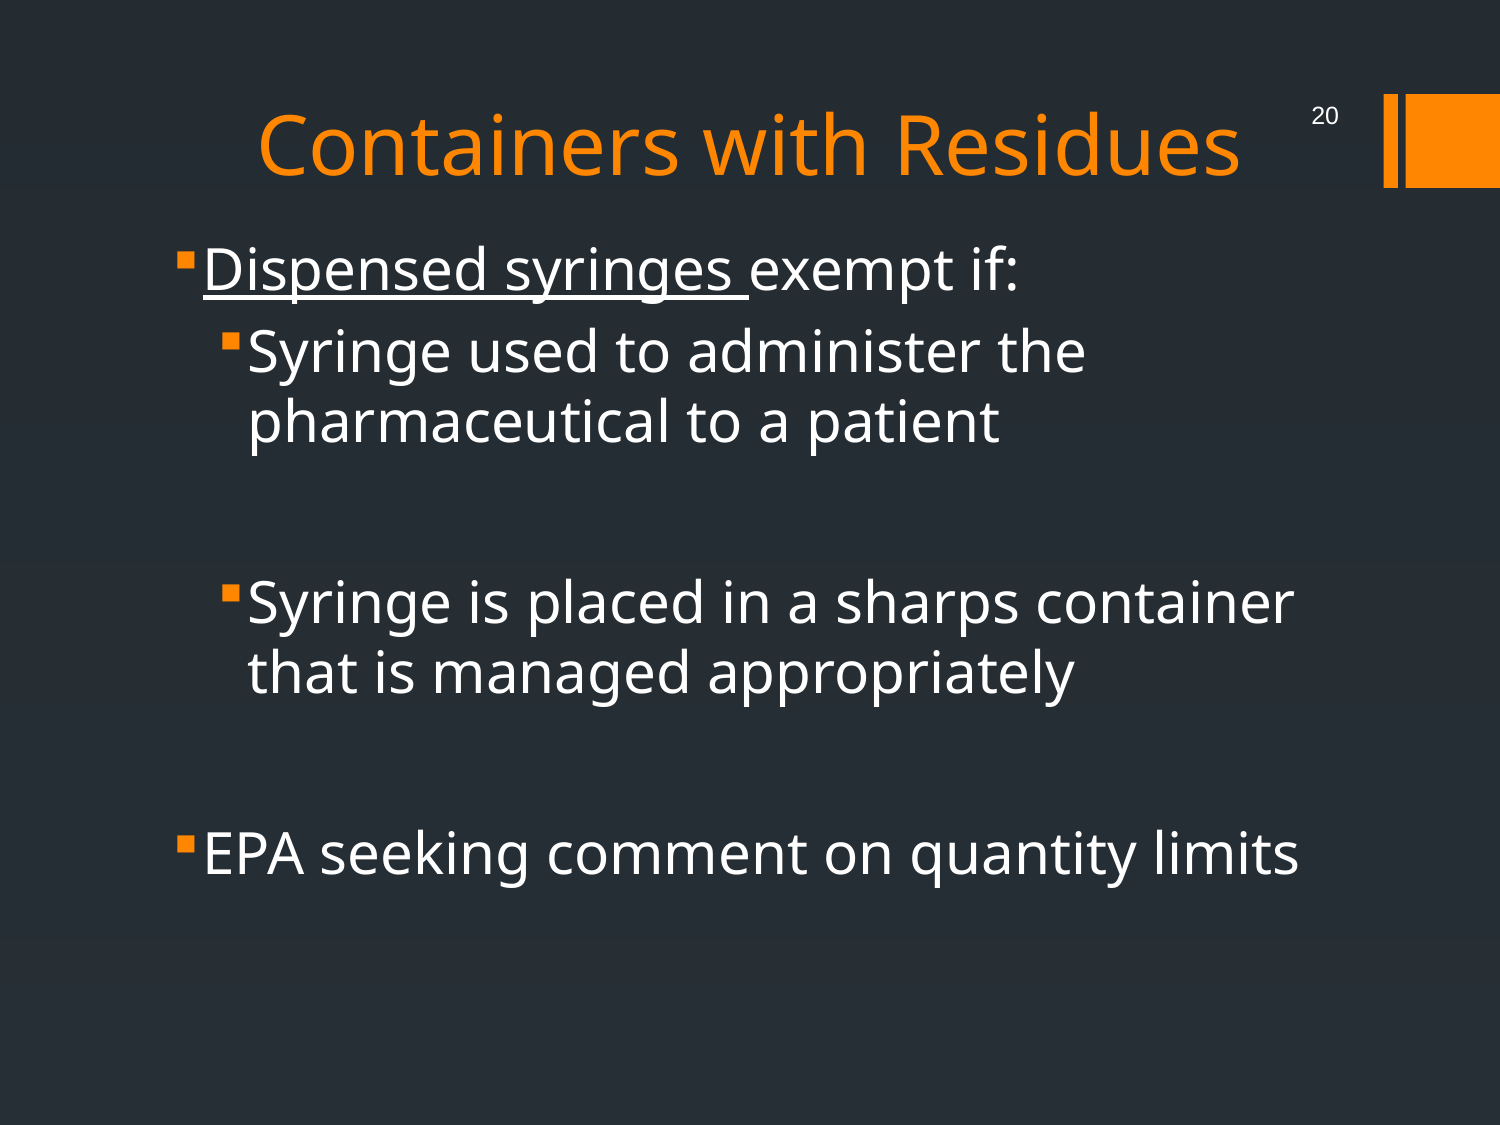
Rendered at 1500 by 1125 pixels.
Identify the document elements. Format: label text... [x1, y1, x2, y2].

title Containers with Residues [150, 50, 1350, 224]
slide_number 20 [1199, 90, 1355, 140]
list Dispensed syringes exempt if: Syringe used to administer the pharmaceutical to a patient Syringe is placed in a sharps container that is managed appropriately EPA seeking comment on quantity limits [150, 224, 1350, 1035]
